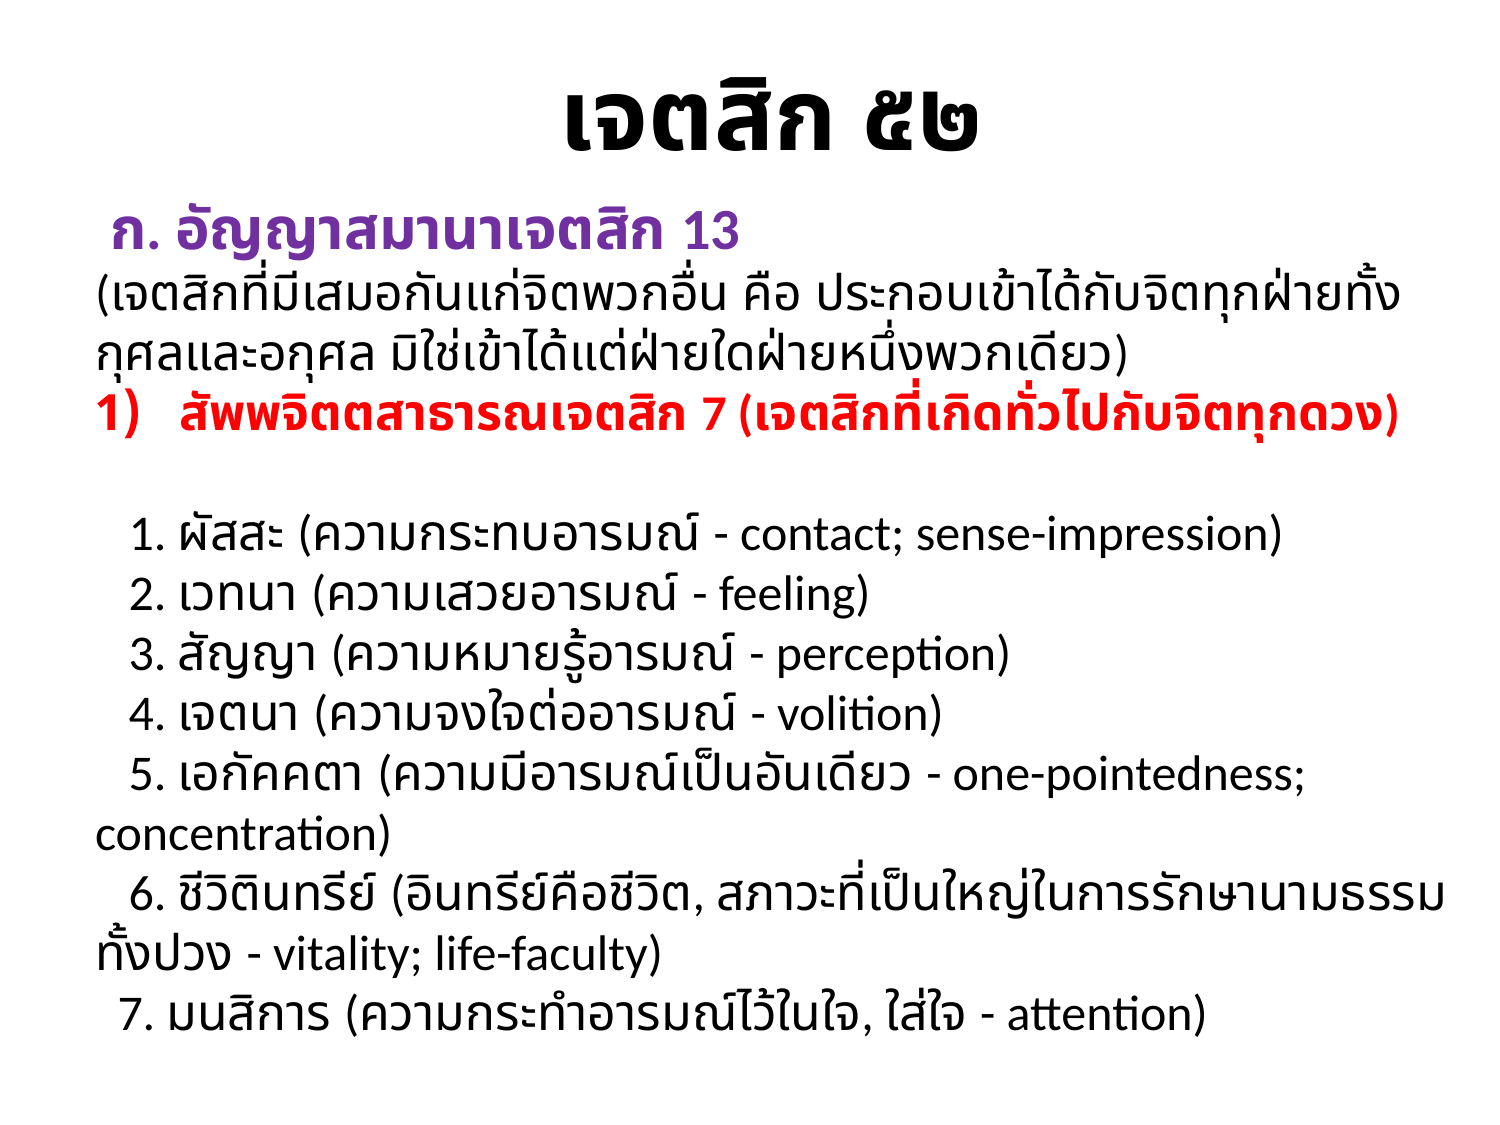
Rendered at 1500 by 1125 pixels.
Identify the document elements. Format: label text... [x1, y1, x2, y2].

text_box เจตสิก ๕๒ [544, 42, 998, 178]
text_box ก. อัญญาสมานาเจตสิก 13 (เจตสิกที่มีเสมอกันแก่จิตพวกอื่น คือ ประกอบเข้าได้กับจิตทุกฝ่ายทั้งกุศลและอกุศล มิใช่เข้าได้แต่ฝ่ายใดฝ่ายหนึ่งพวกเดียว) สัพพจิตตสาธารณเจตสิก 7 (เจตสิกที่เกิดทั่วไปกับจิตทุกดวง) 1. ผัสสะ (ความกระทบอารมณ์ - contact; sense-impression) 2. เวทนา (ความเสวยอารมณ์ - feeling) 3. สัญญา (ความหมายรู้อารมณ์ - perception) 4. เจตนา (ความจงใจต่ออารมณ์ - volition) 5. เอกัคคตา (ความมีอารมณ์เป็นอันเดียว - one-pointedness; concentration) 6. ชีวิตินทรีย์ (อินทรีย์คือชีวิต, สภาวะที่เป็นใหญ่ในการรักษานามธรรมทั้งปวง - vitality; life-faculty) 7. มนสิการ (ความกระทำอารมณ์ไว้ในใจ, ใส่ใจ - attention) [80, 183, 1463, 1049]
